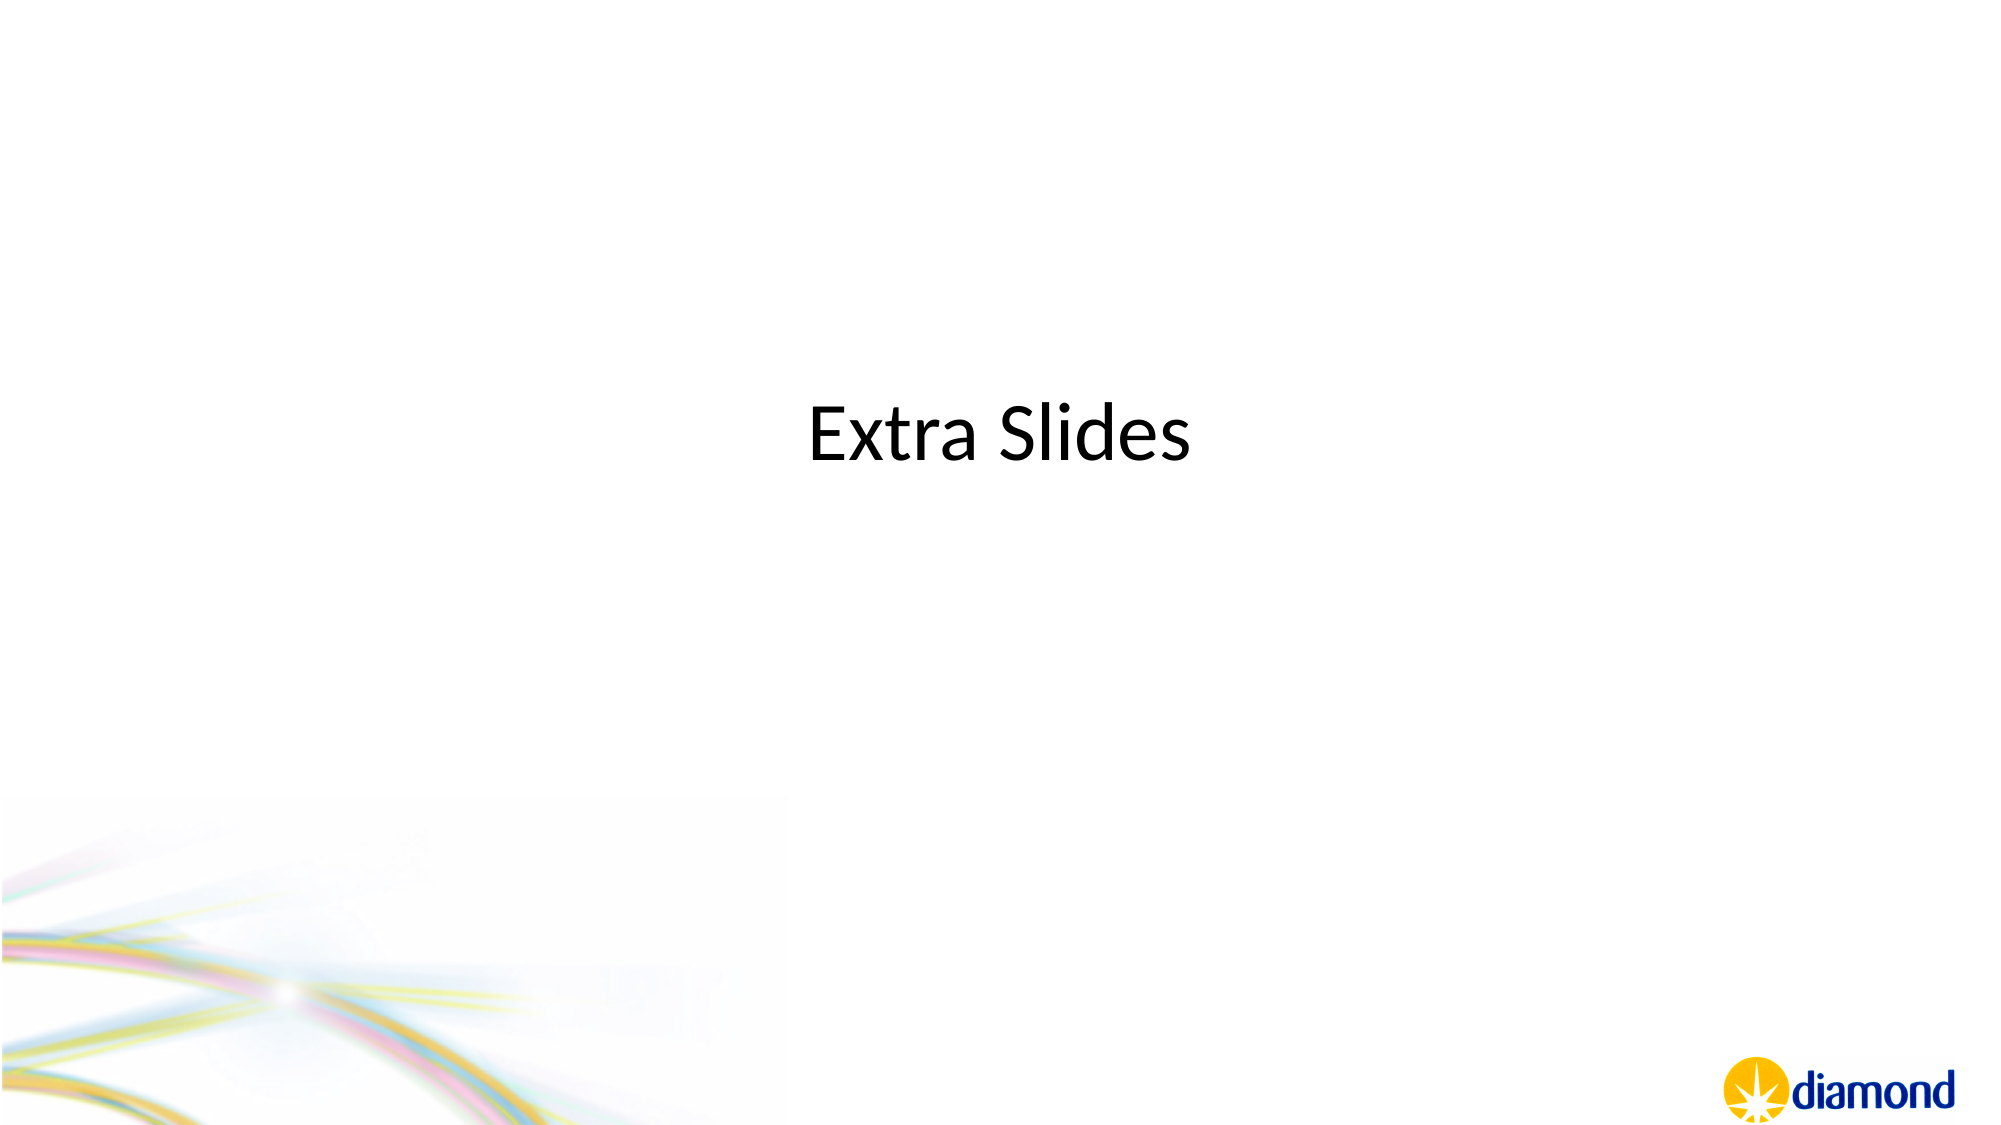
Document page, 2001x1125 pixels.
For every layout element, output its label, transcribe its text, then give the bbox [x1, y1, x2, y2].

picture [1, 796, 788, 1125]
picture [1720, 1054, 1957, 1125]
title Extra Slides [97, 370, 1903, 487]
